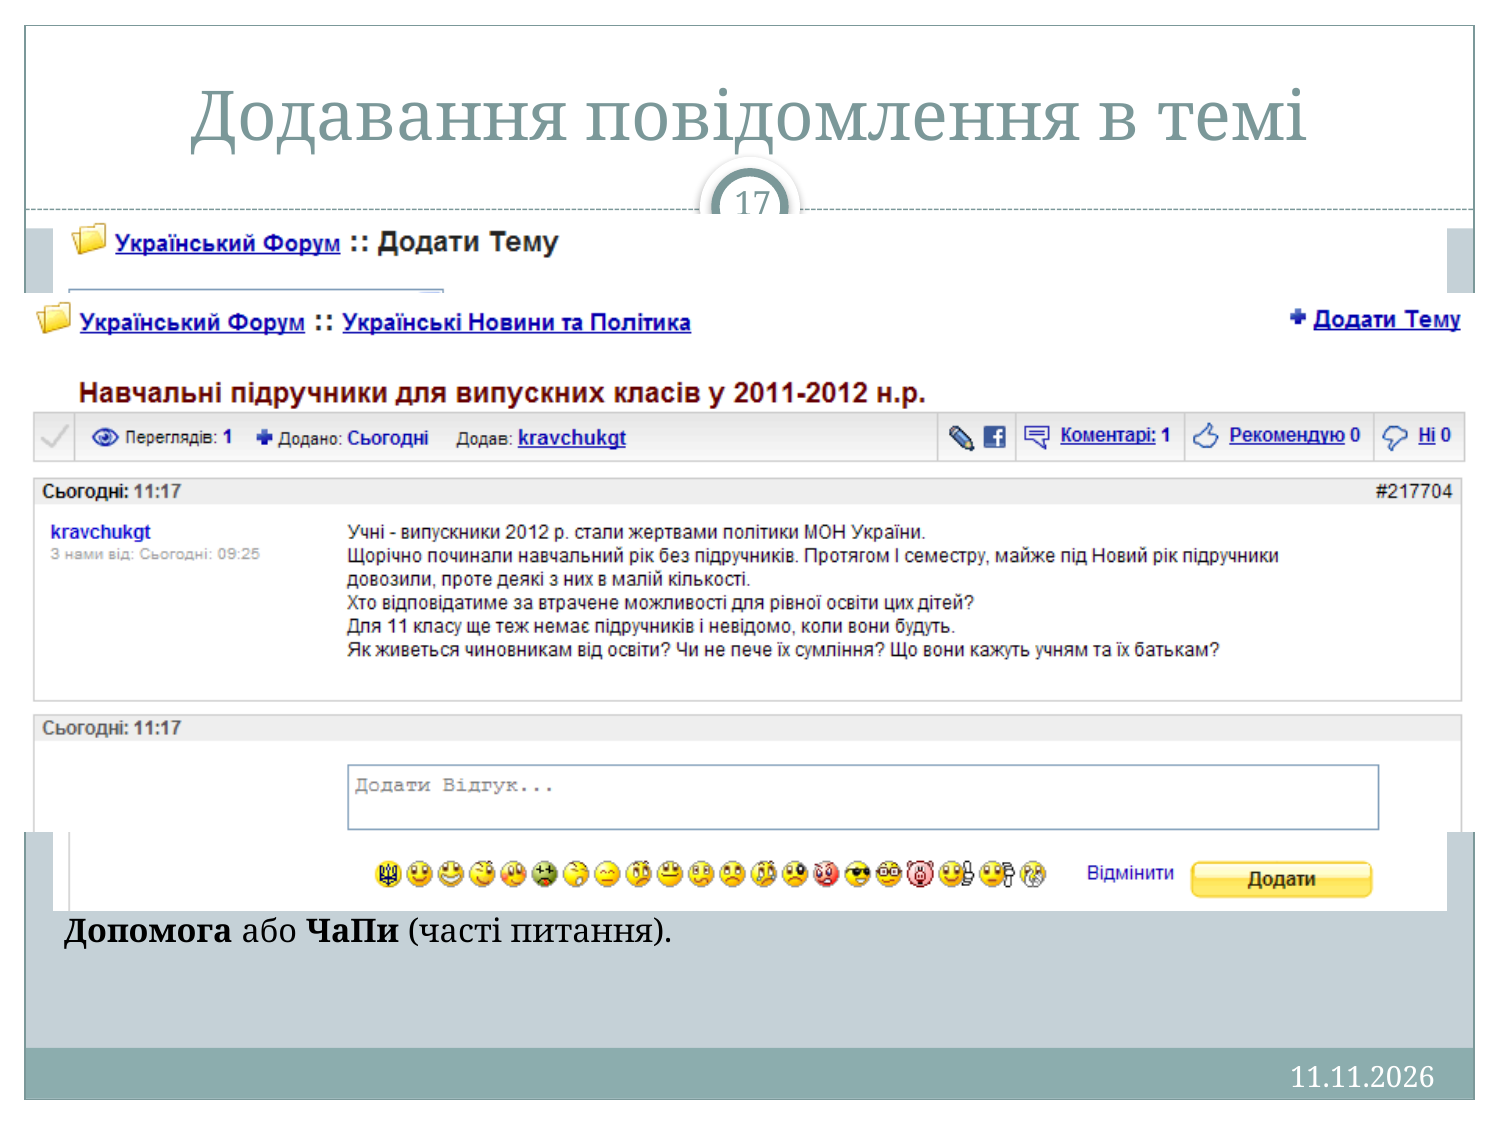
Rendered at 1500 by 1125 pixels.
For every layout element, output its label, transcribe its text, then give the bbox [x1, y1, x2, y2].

slide_number 17 [715, 168, 791, 211]
picture [24, 213, 1476, 912]
footer [50, 1051, 638, 1112]
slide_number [950, 1050, 1450, 1111]
title Додавання повідомлення в темі [49, 37, 1450, 162]
list Для створення нової теми потрібно на сторінці розділу вибрати відповідну кнопку, наприклад Нова тема або New topic (англ. new topic - нова тема), і у вікні, що відкриється, заповнити поля форми. Як правило, при цьому потрібно ввести назву теми та повідомлення для обговорення. На окремих форумах до повідомлення можна додавати слова-мітки для спрощення пошуку повідомлень на форумі та обирати значок теми із запропонованого списку. Завершується створення теми вибором кнопки, наприклад Додати нову тему. Автор теми під час створення нової теми може розробити бланк для проведення опитування учасників форуму. Для цього потрібно вибрати кнопку, наприклад Створити нове опитування або New poll (англ. neu poll - нове опитування), увести запитання, на яке передбачається отримати відповідь, указати кількість можливих відповідей і ввести можливі варіанти цих відповідей. Для з'ясування особливостей функціонування форуму можна звертатися до довідкової системи, виклик якої здійснюється вибором гіперпосилання Допомога або ЧаПи (часті питання). [49, 919, 1445, 1001]
